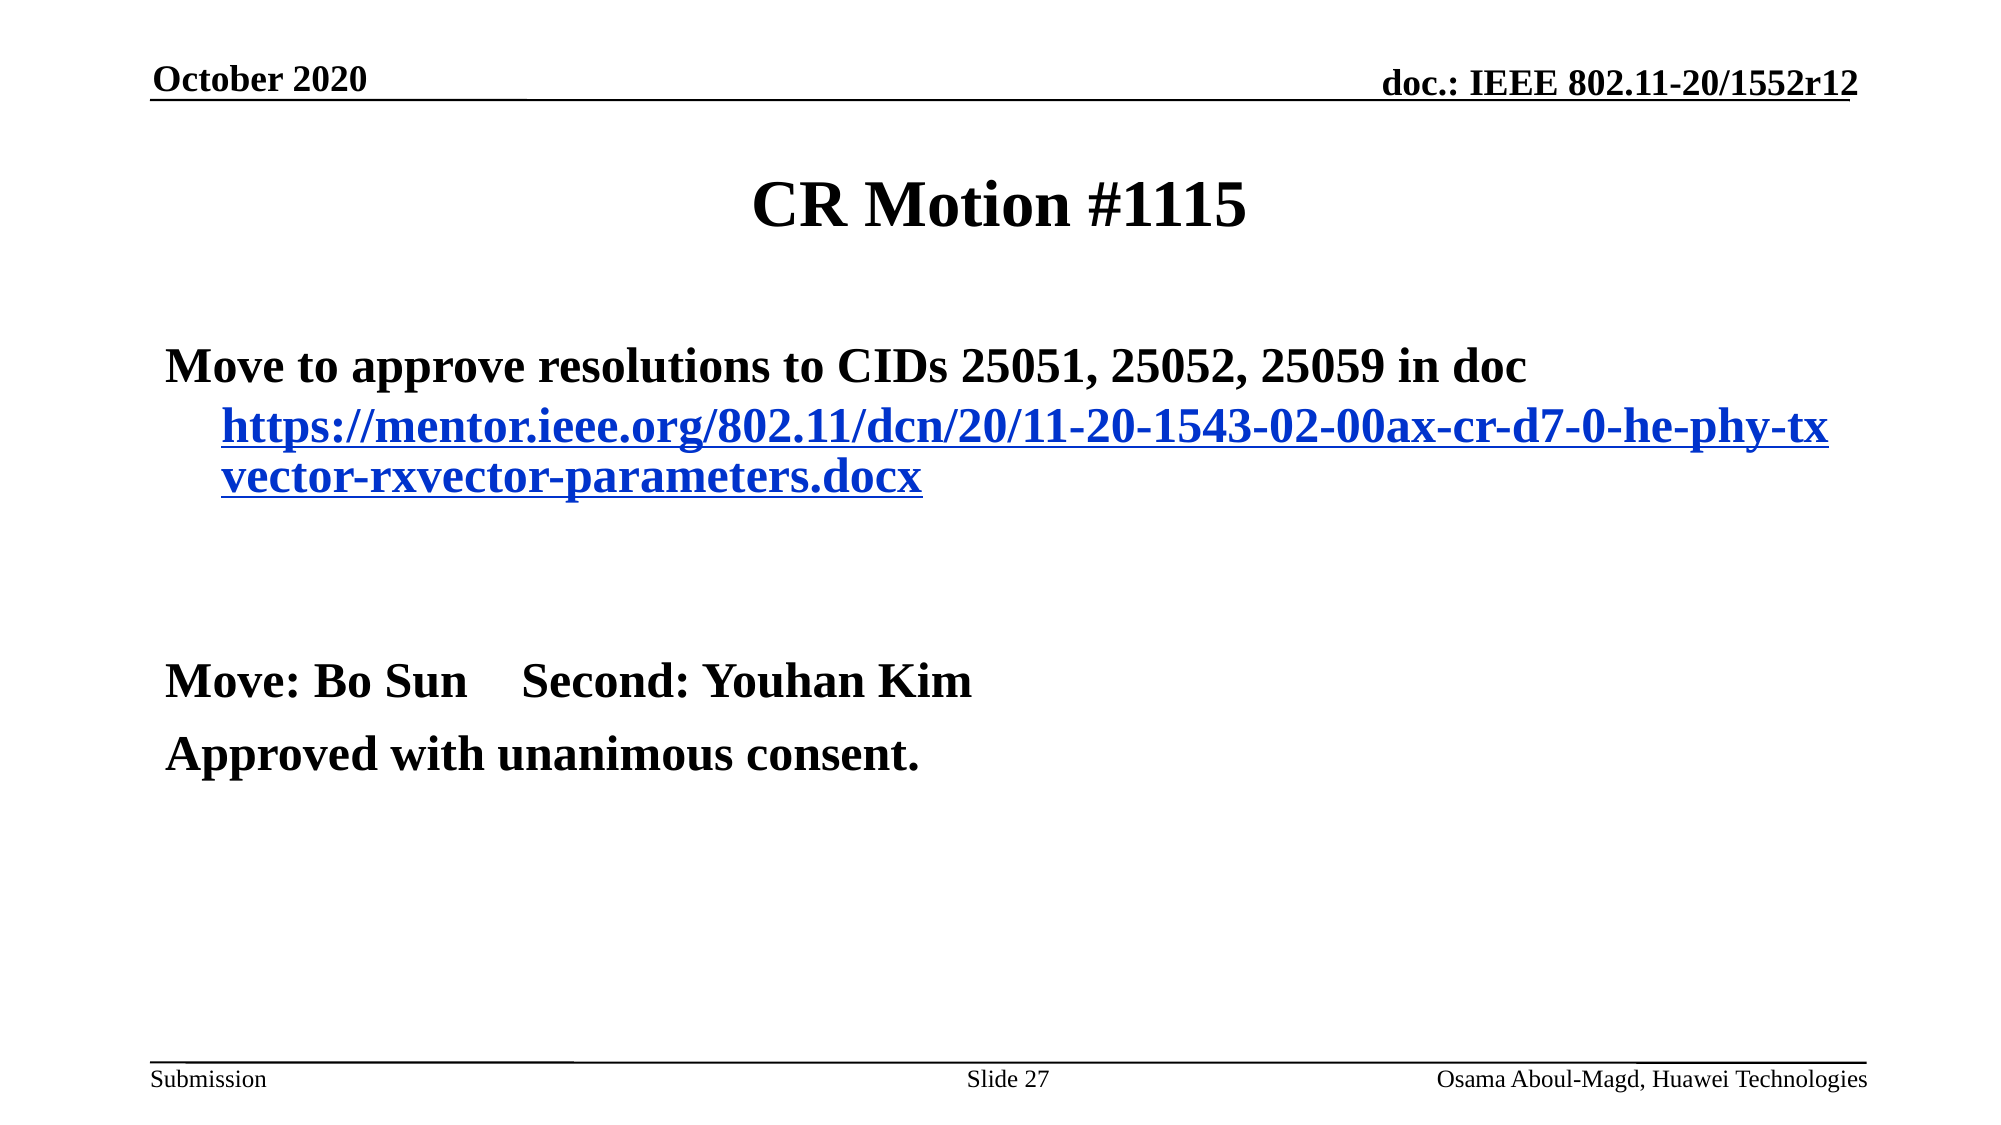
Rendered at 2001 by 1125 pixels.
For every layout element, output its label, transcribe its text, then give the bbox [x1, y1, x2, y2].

slide_number Slide 27 [950, 1061, 1067, 1123]
list Move to approve resolutions to CIDs 25051, 25052, 25059 in doc https://mentor.ieee.org/802.11/dcn/20/11-20-1543-02-00ax-cr-d7-0-he-phy-txvector-rxvector-parameters.docx Move: Bo Sun Second: Youhan Kim Approved with unanimous consent. [149, 324, 1850, 1000]
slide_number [152, 54, 563, 100]
title CR Motion #1115 [149, 112, 1850, 288]
footer Osama Aboul-Magd, Huawei Technologies [1171, 1061, 1869, 1093]
